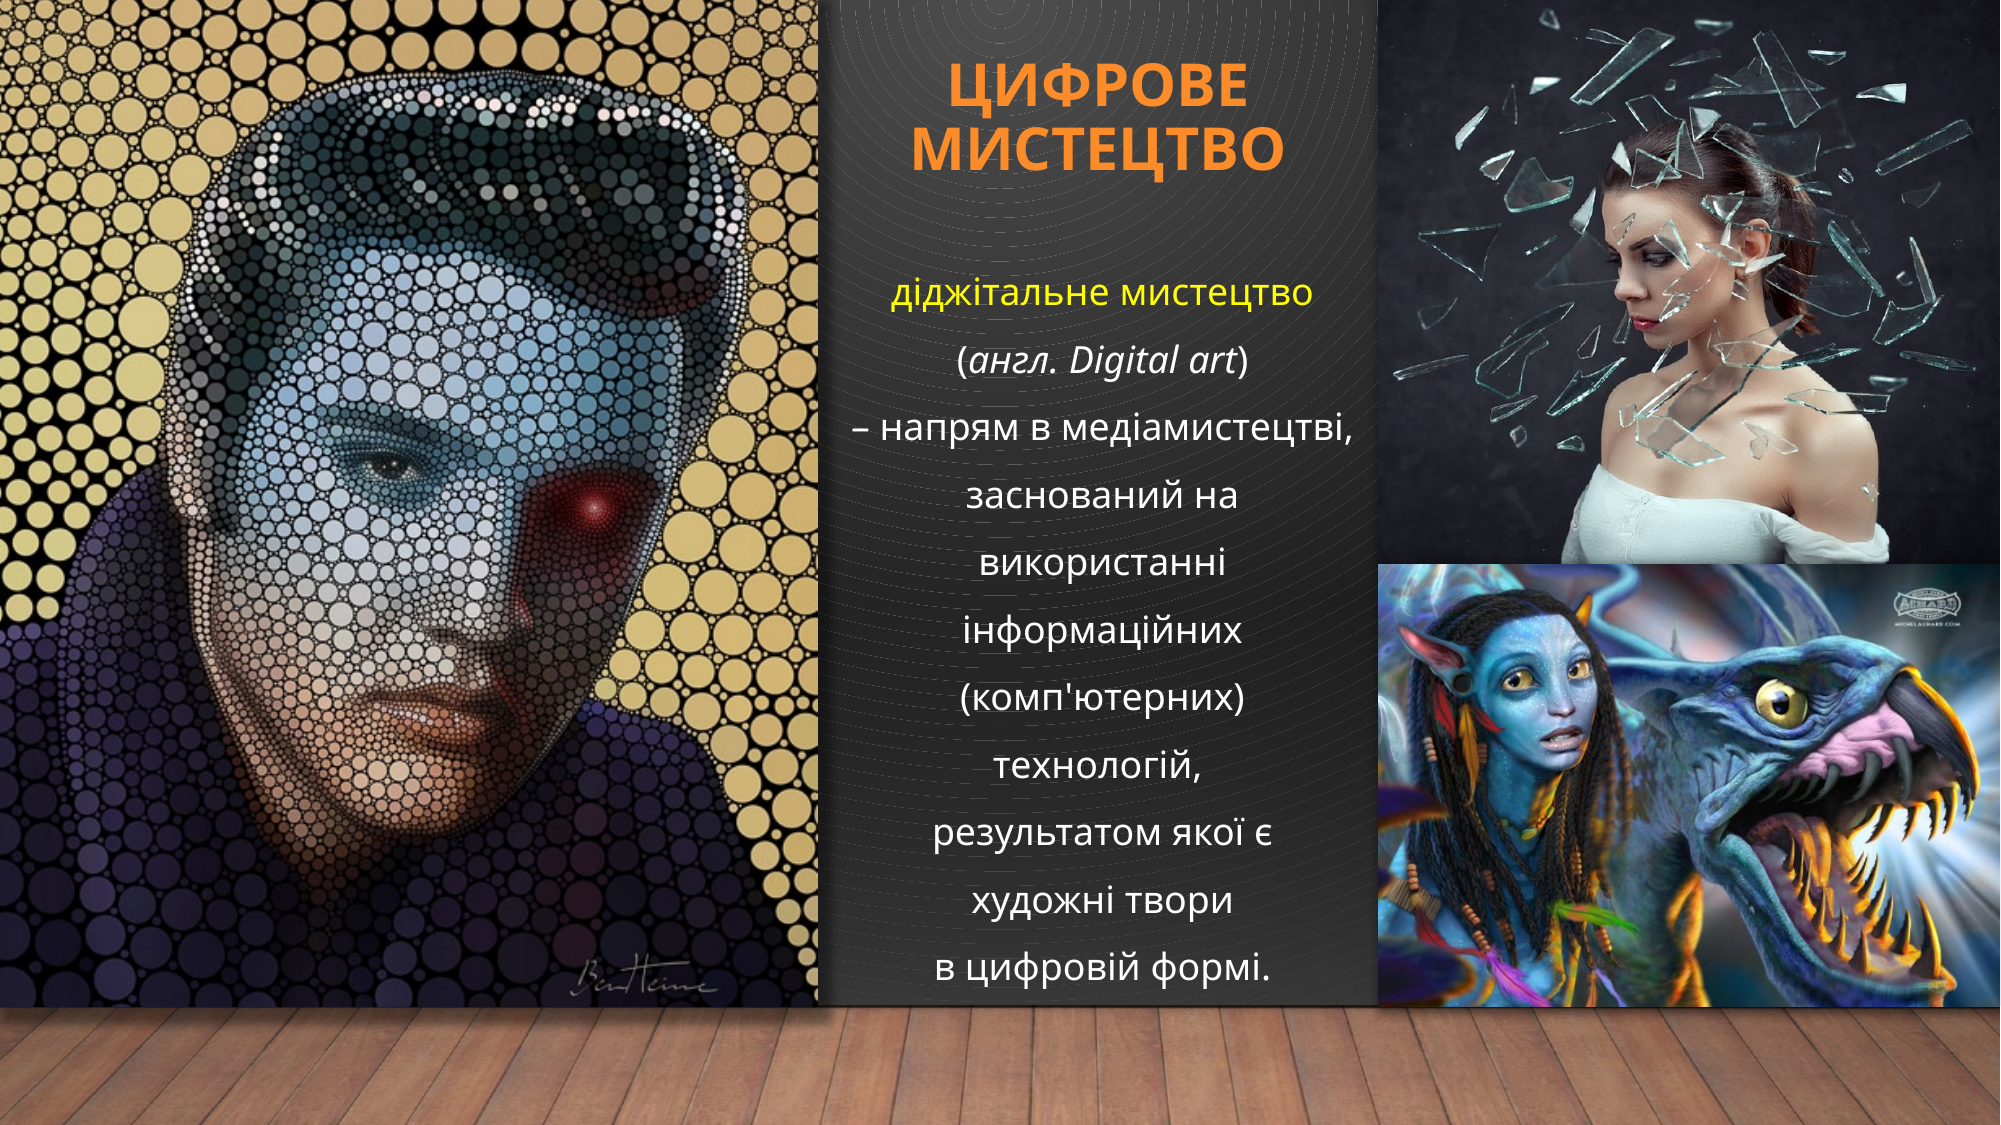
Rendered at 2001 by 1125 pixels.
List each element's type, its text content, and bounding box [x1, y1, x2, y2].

title Цифрове мистецтво [839, 47, 1371, 191]
picture [0, 0, 2000, 1125]
text_box діджітальне мистецтво (англ. Digital art) – напрям в медіамистецтві, заснований на використанні інформаційних (комп'ютерних) технологій, результатом якої є художні твори в цифровій формі. [827, 238, 1371, 1007]
